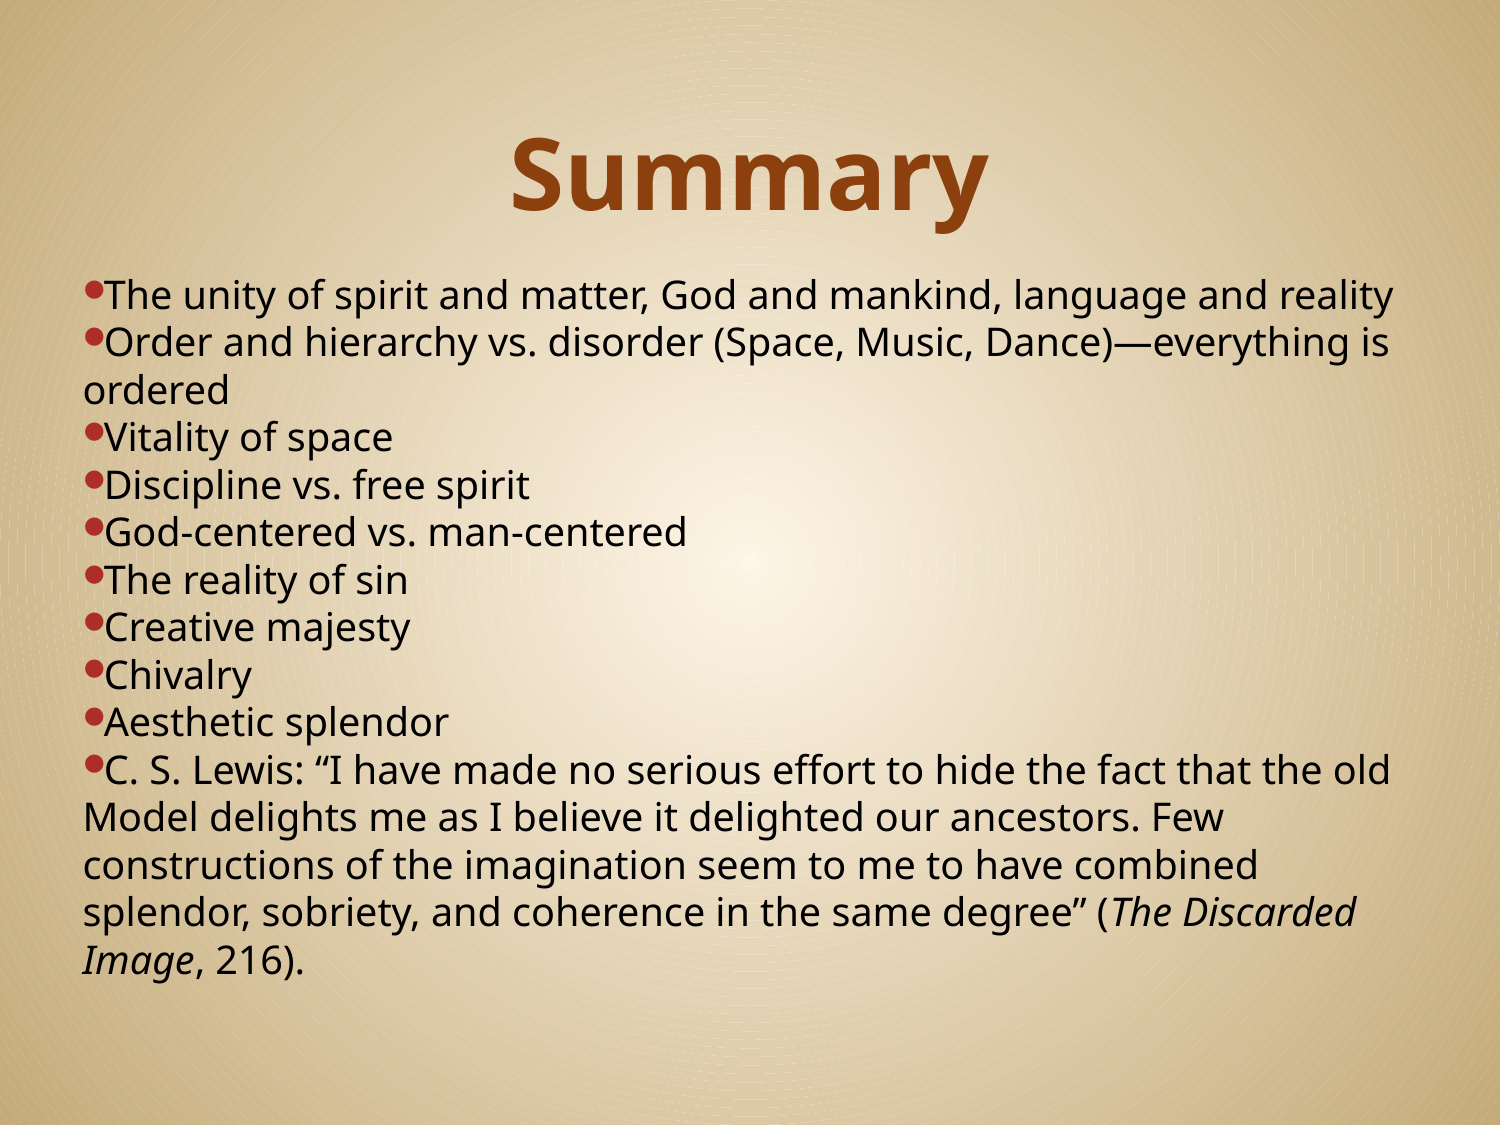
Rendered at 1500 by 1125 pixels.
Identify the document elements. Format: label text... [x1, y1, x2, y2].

title Summary [75, 50, 1425, 238]
list The unity of spirit and matter, God and mankind, language and reality Order and hierarchy vs. disorder (Space, Music, Dance)—everything is ordered Vitality of space Discipline vs. free spirit God-centered vs. man-centered The reality of sin Creative majesty Chivalry Aesthetic splendor C. S. Lewis: “I have made no serious effort to hide the fact that the old Model delights me as I believe it delighted our ancestors. Few constructions of the imagination seem to me to have combined splendor, sobriety, and coherence in the same degree” (The Discarded Image, 216). [75, 262, 1425, 1005]
